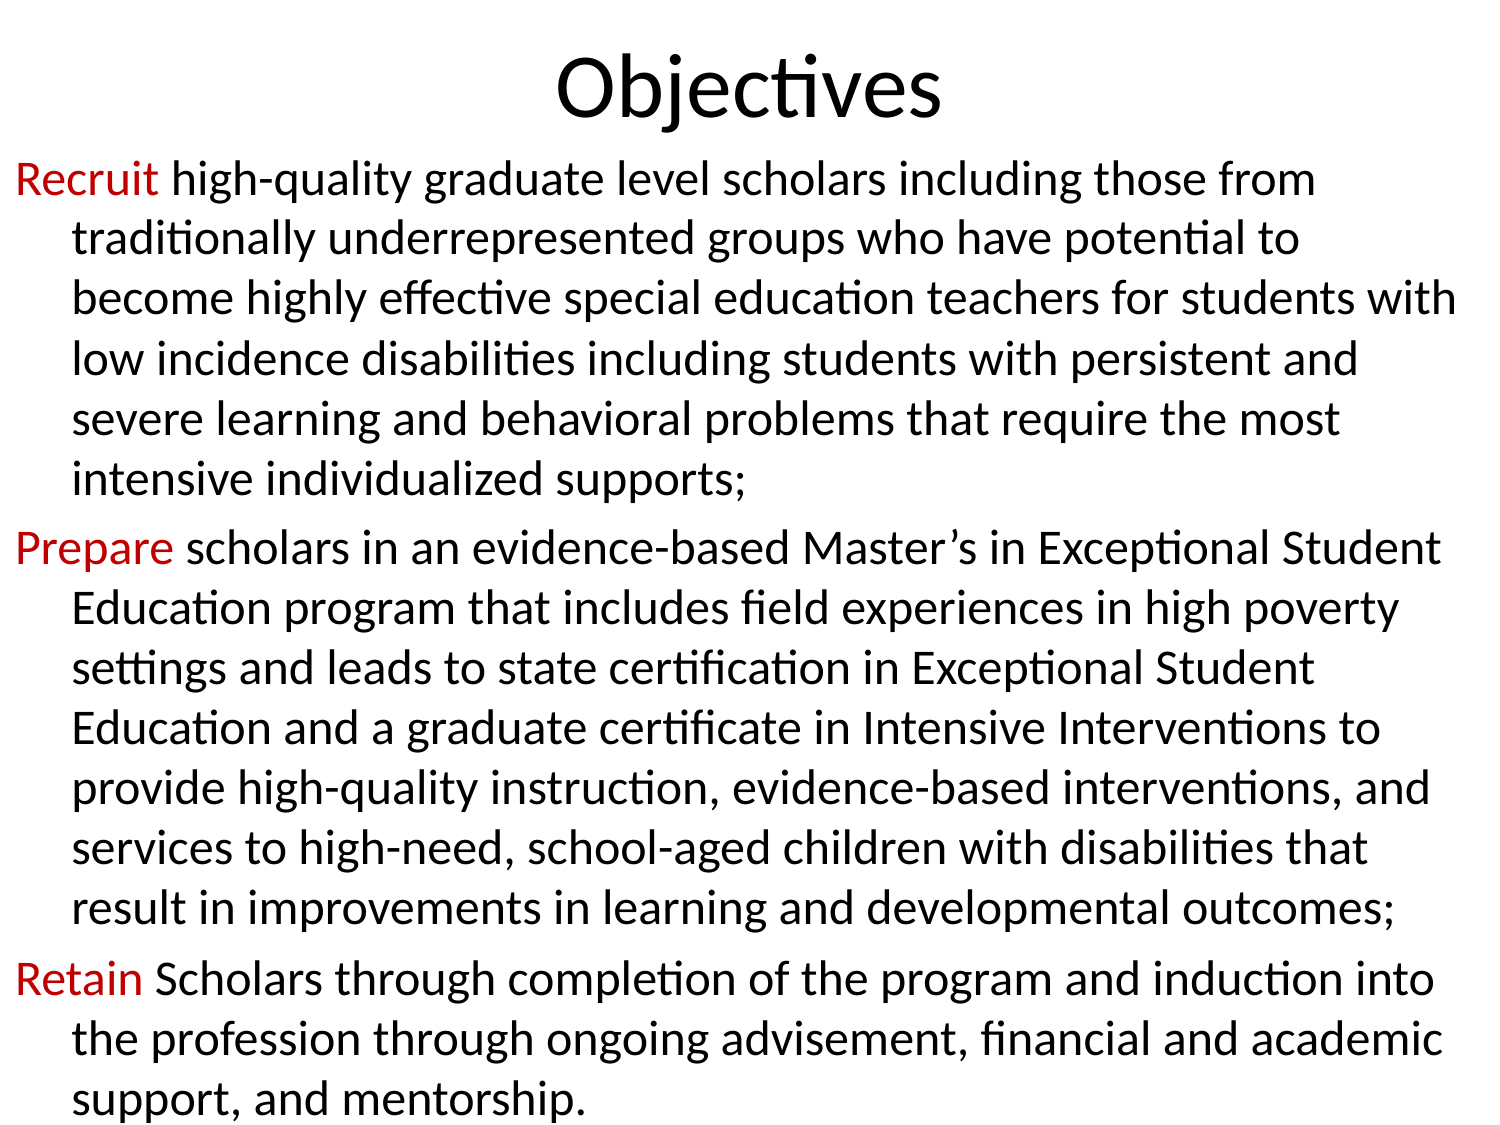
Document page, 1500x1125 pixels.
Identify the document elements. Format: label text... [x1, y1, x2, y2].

list Recruit high-quality graduate level scholars including those from traditionally underrepresented groups who have potential to become highly effective special education teachers for students with low incidence disabilities including students with persistent and severe learning and behavioral problems that require the most intensive individualized supports; Prepare scholars in an evidence-based Master’s in Exceptional Student Education program that includes field experiences in high poverty settings and leads to state certification in Exceptional Student Education and a graduate certificate in Intensive Interventions to provide high-quality instruction, evidence-based interventions, and services to high-need, school-aged children with disabilities that result in improvements in learning and developmental outcomes; Retain Scholars through completion of the program and induction into the profession through ongoing advisement, financial and academic support, and mentorship. [0, 137, 1475, 1005]
title Objectives [75, 24, 1425, 137]
